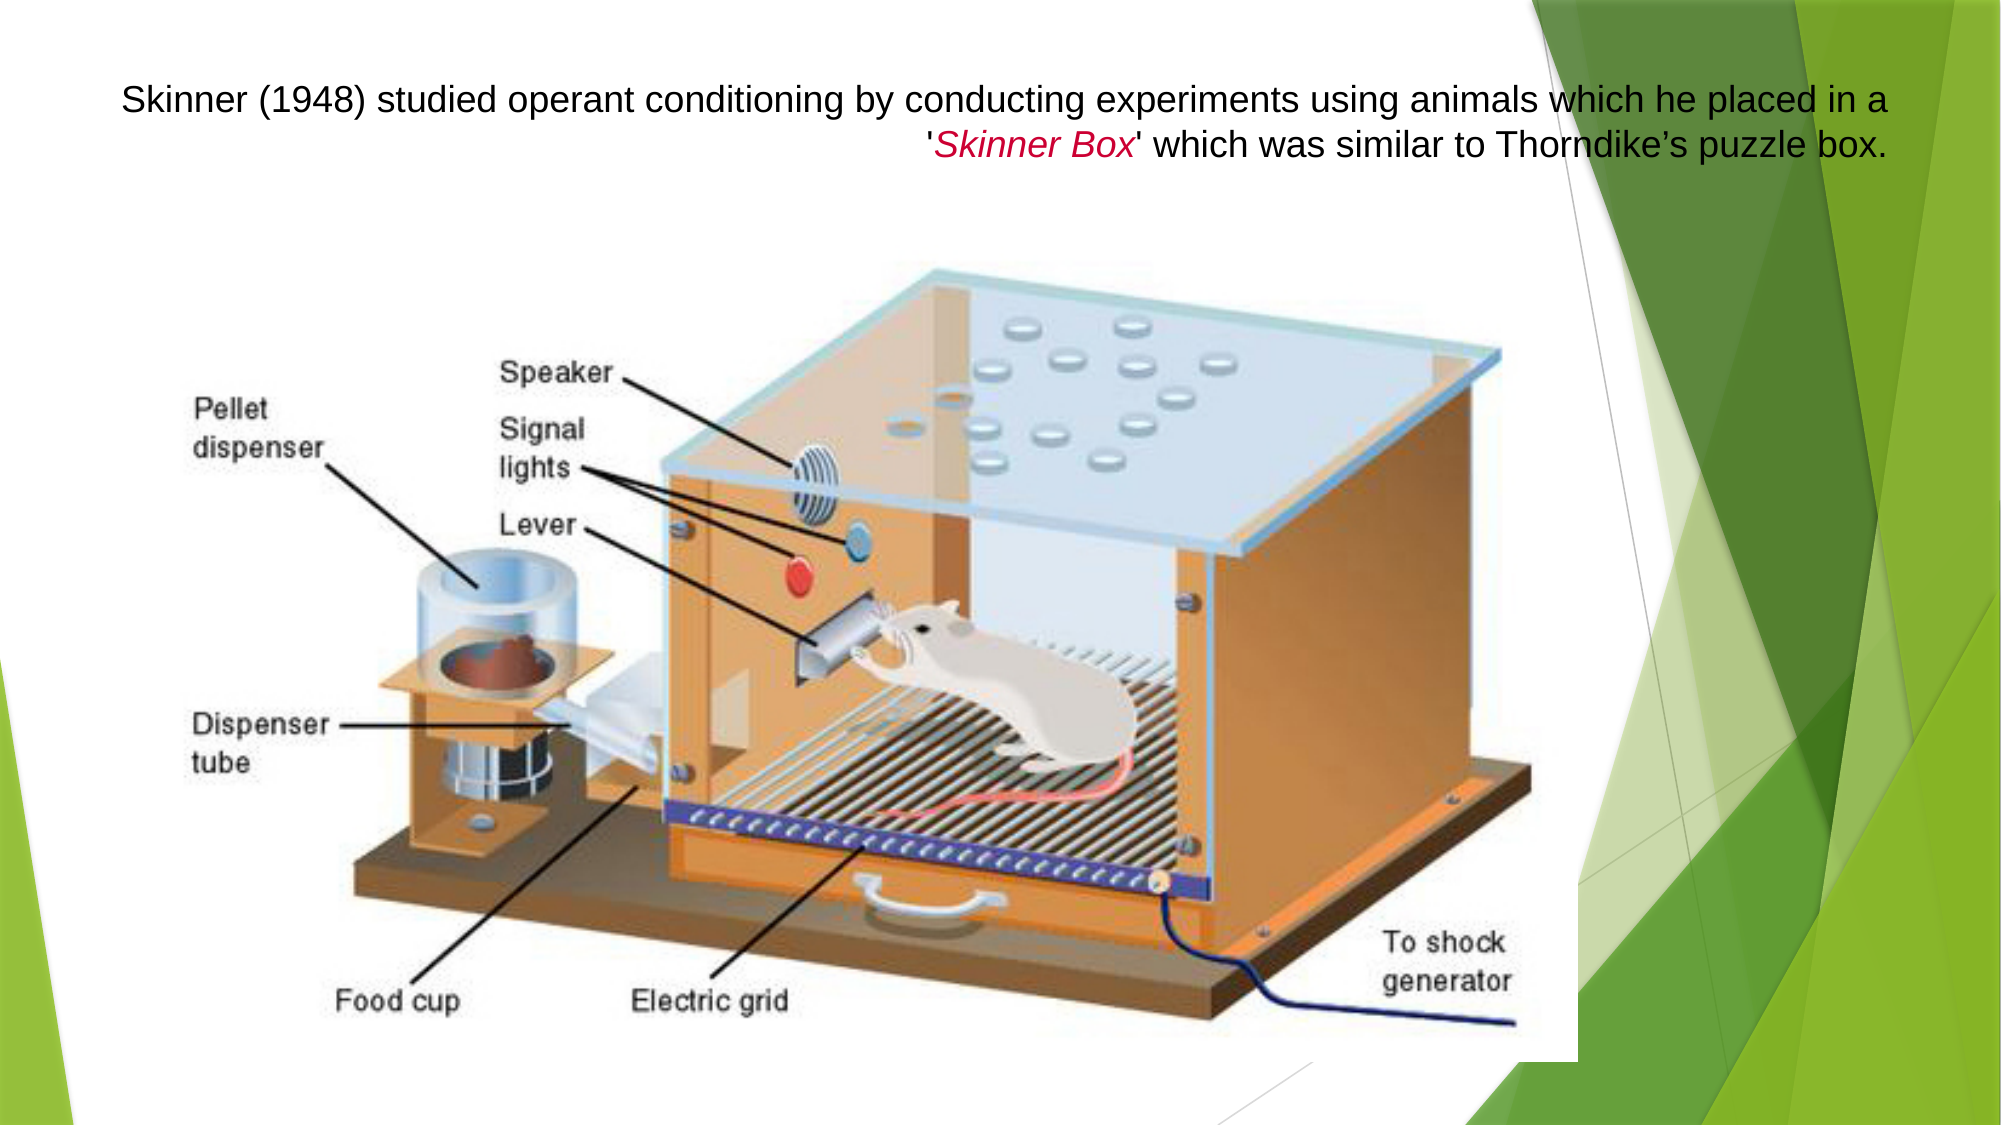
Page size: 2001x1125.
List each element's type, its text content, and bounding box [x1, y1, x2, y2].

picture [163, 245, 1579, 1062]
text_box Skinner (1948) studied operant conditioning by conducting experiments using animals which he placed in a 'Skinner Box' which was similar to Thorndike’s puzzle box. [0, 75, 1889, 671]
